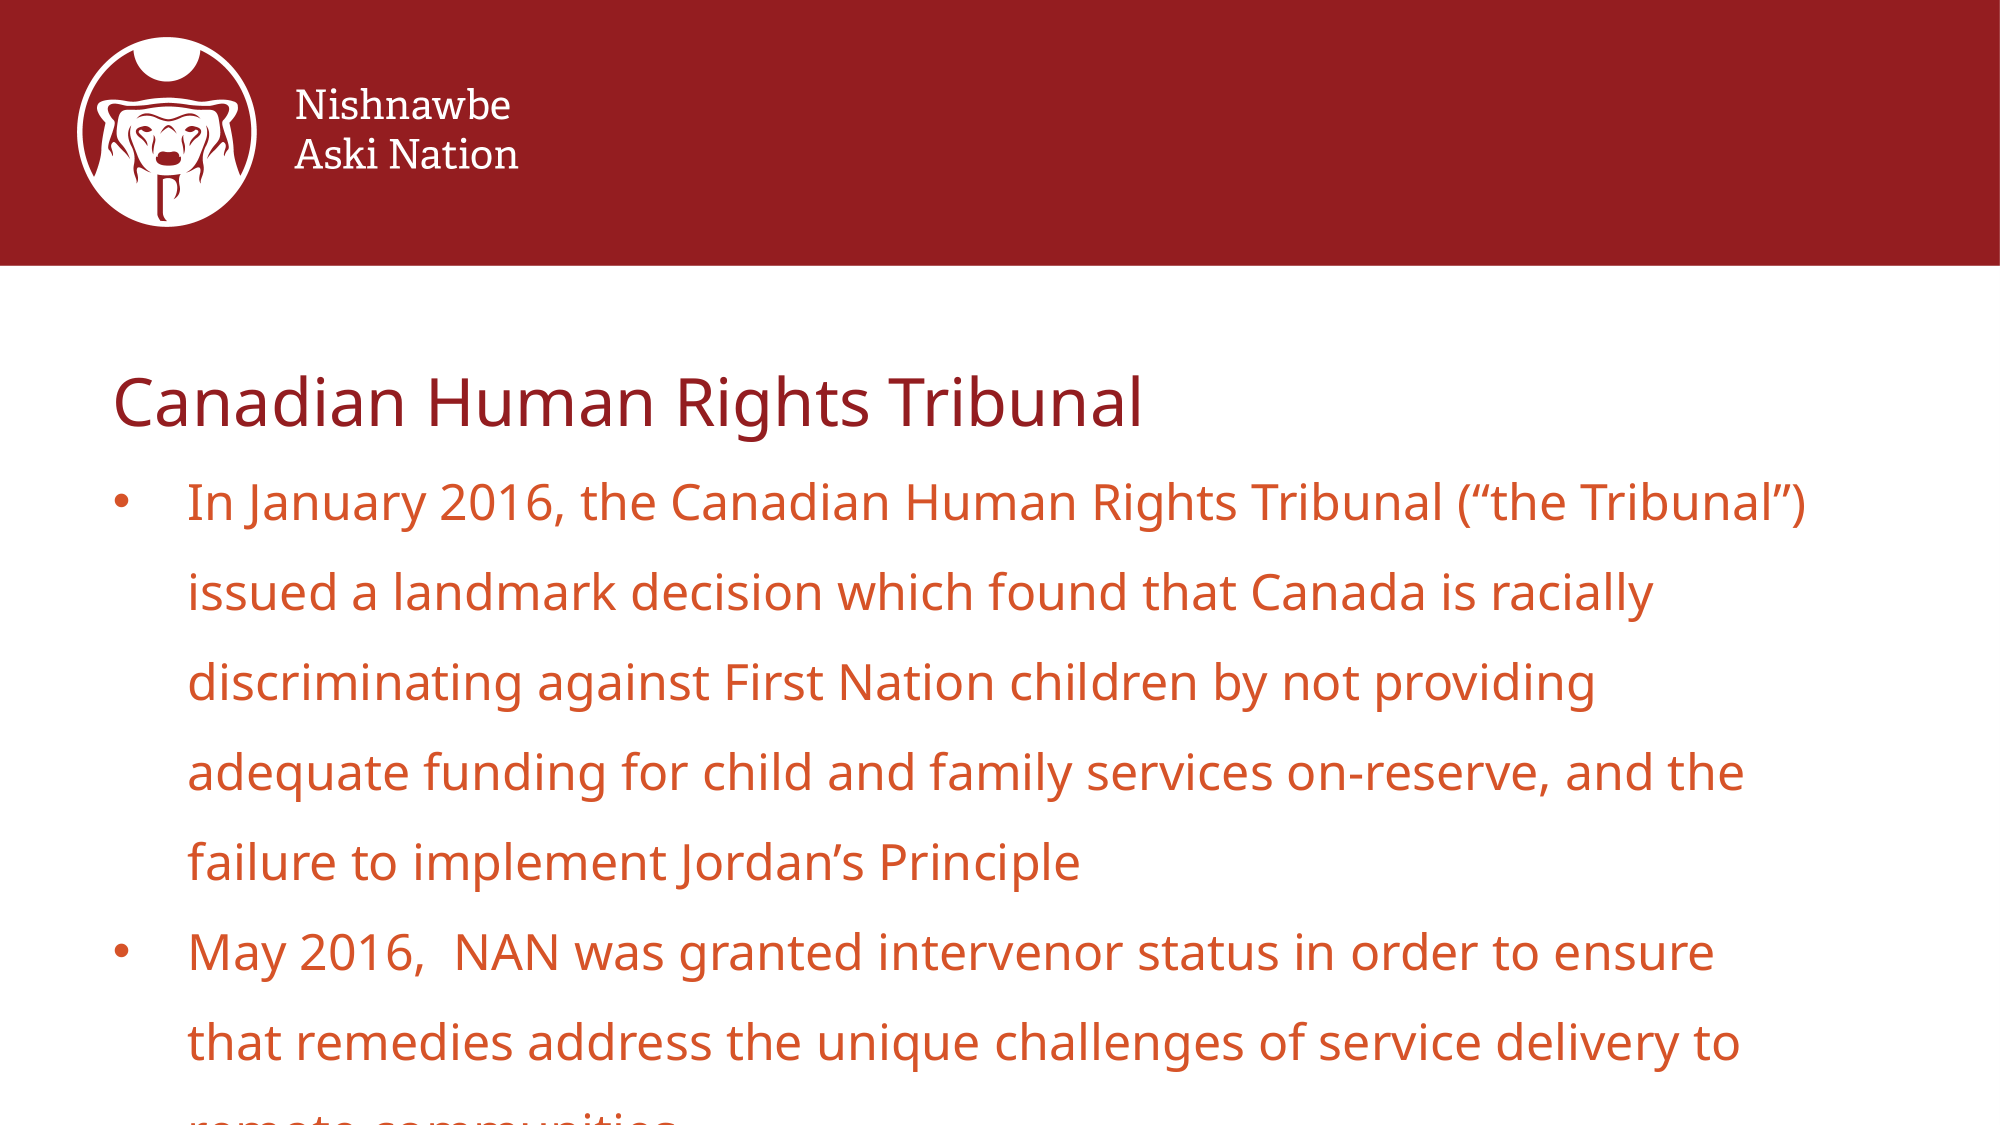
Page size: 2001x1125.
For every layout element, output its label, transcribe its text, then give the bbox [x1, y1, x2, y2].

picture [0, 0, 2000, 1125]
text_box Canadian Human Rights Tribunal In January 2016, the Canadian Human Rights Tribunal (“the Tribunal”) issued a landmark decision which found that Canada is racially discriminating against First Nation children by not providing adequate funding for child and family services on-reserve, and the failure to implement Jordan’s Principle May 2016, NAN was granted intervenor status in order to ensure that remedies address the unique challenges of service delivery to remote communities. [98, 352, 1829, 1125]
